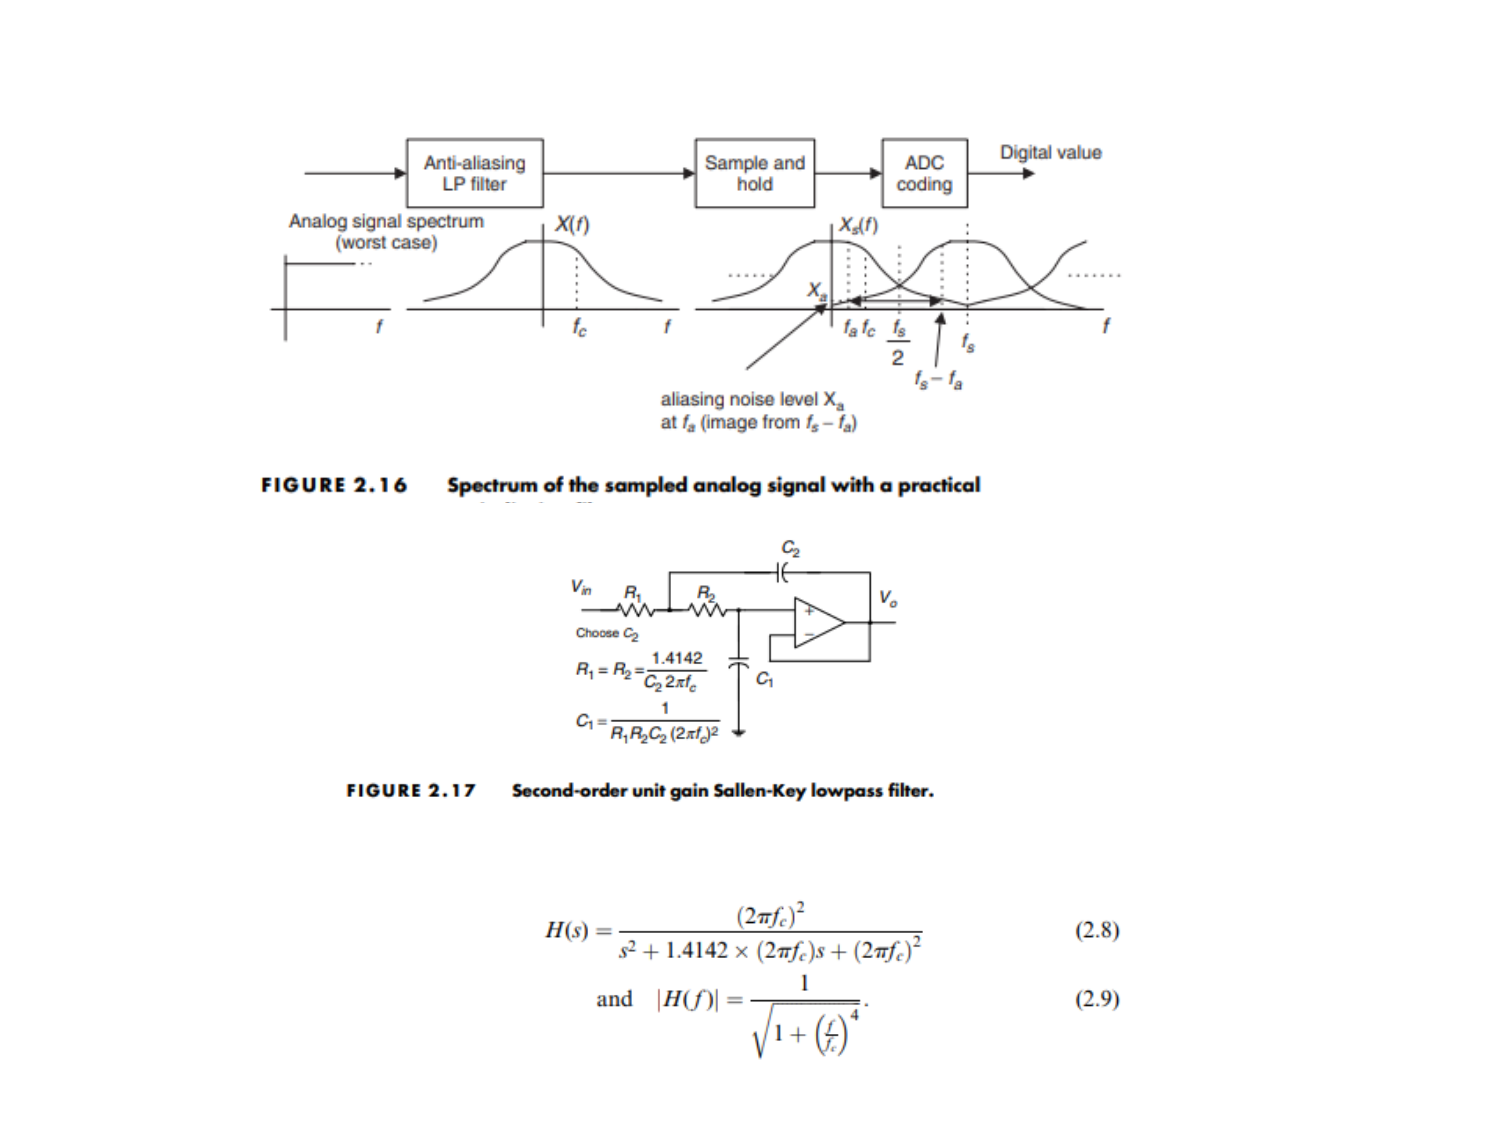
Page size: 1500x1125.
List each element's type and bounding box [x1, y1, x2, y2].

picture [159, 101, 1247, 1070]
